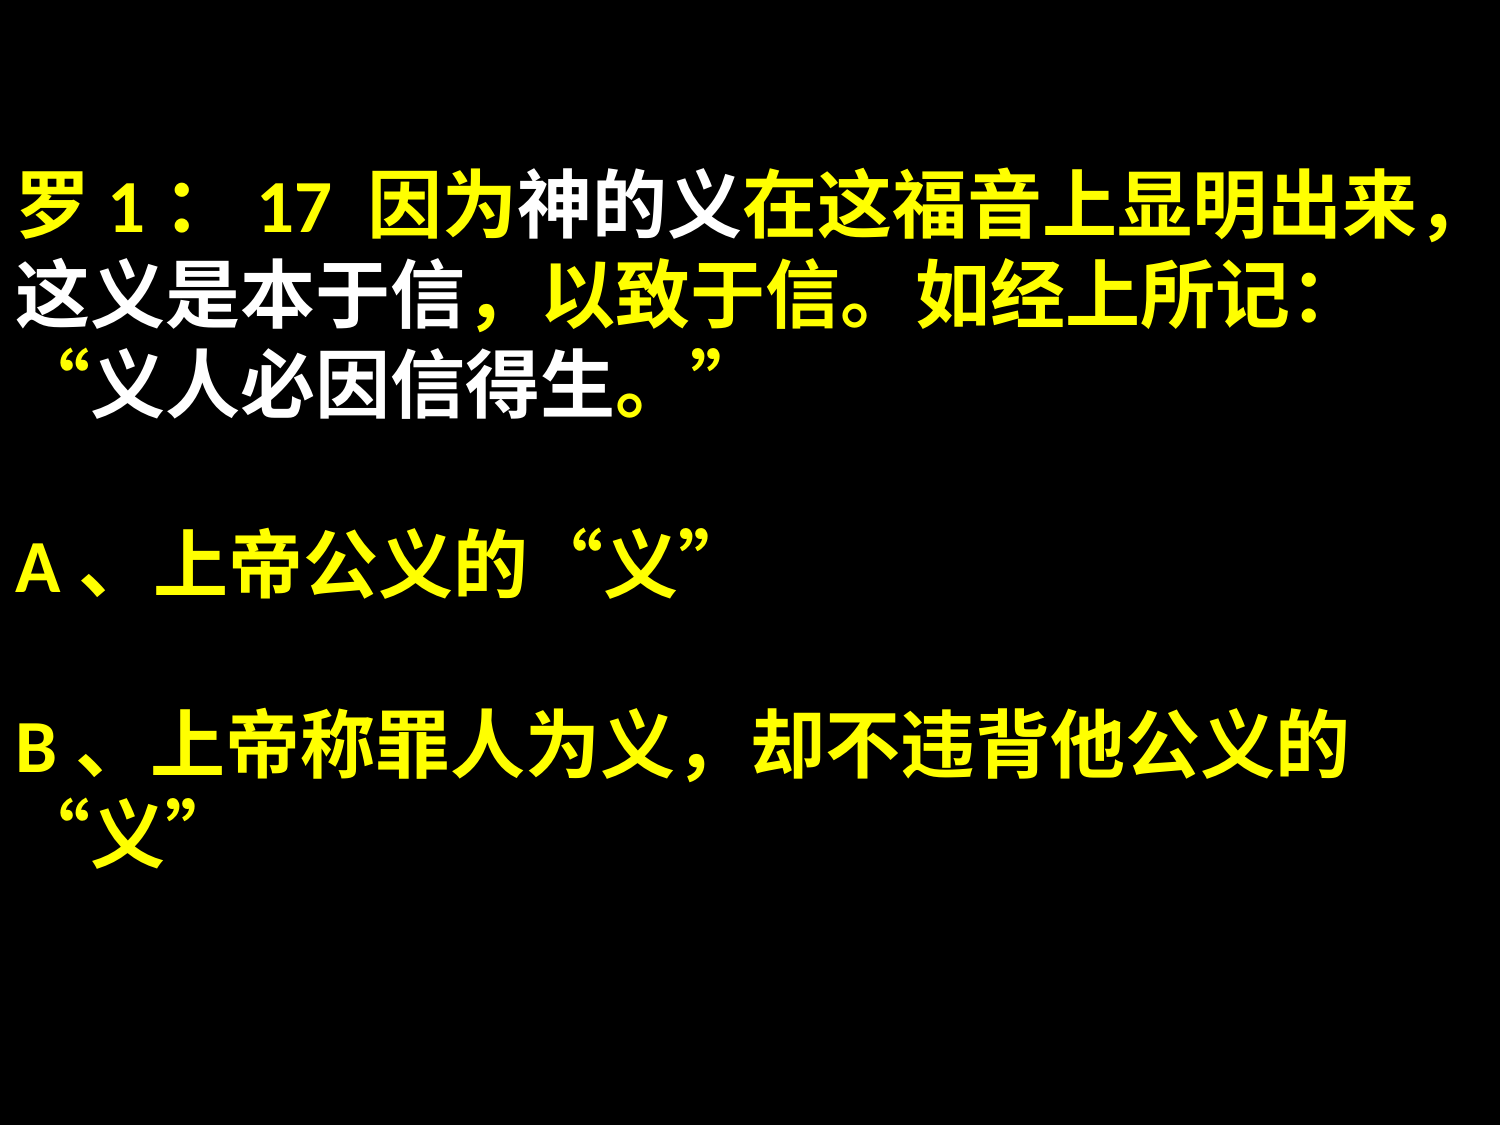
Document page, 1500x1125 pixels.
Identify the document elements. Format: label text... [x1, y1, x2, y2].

title 罗1：17 因为神的义在这福音上显明出来，这义是本于信，以致于信。如经上所记：“义人必因信得生。” A、上帝公义的“义” B、上帝称罪人为义，却不违背他公义的“义” [0, 0, 1500, 1125]
